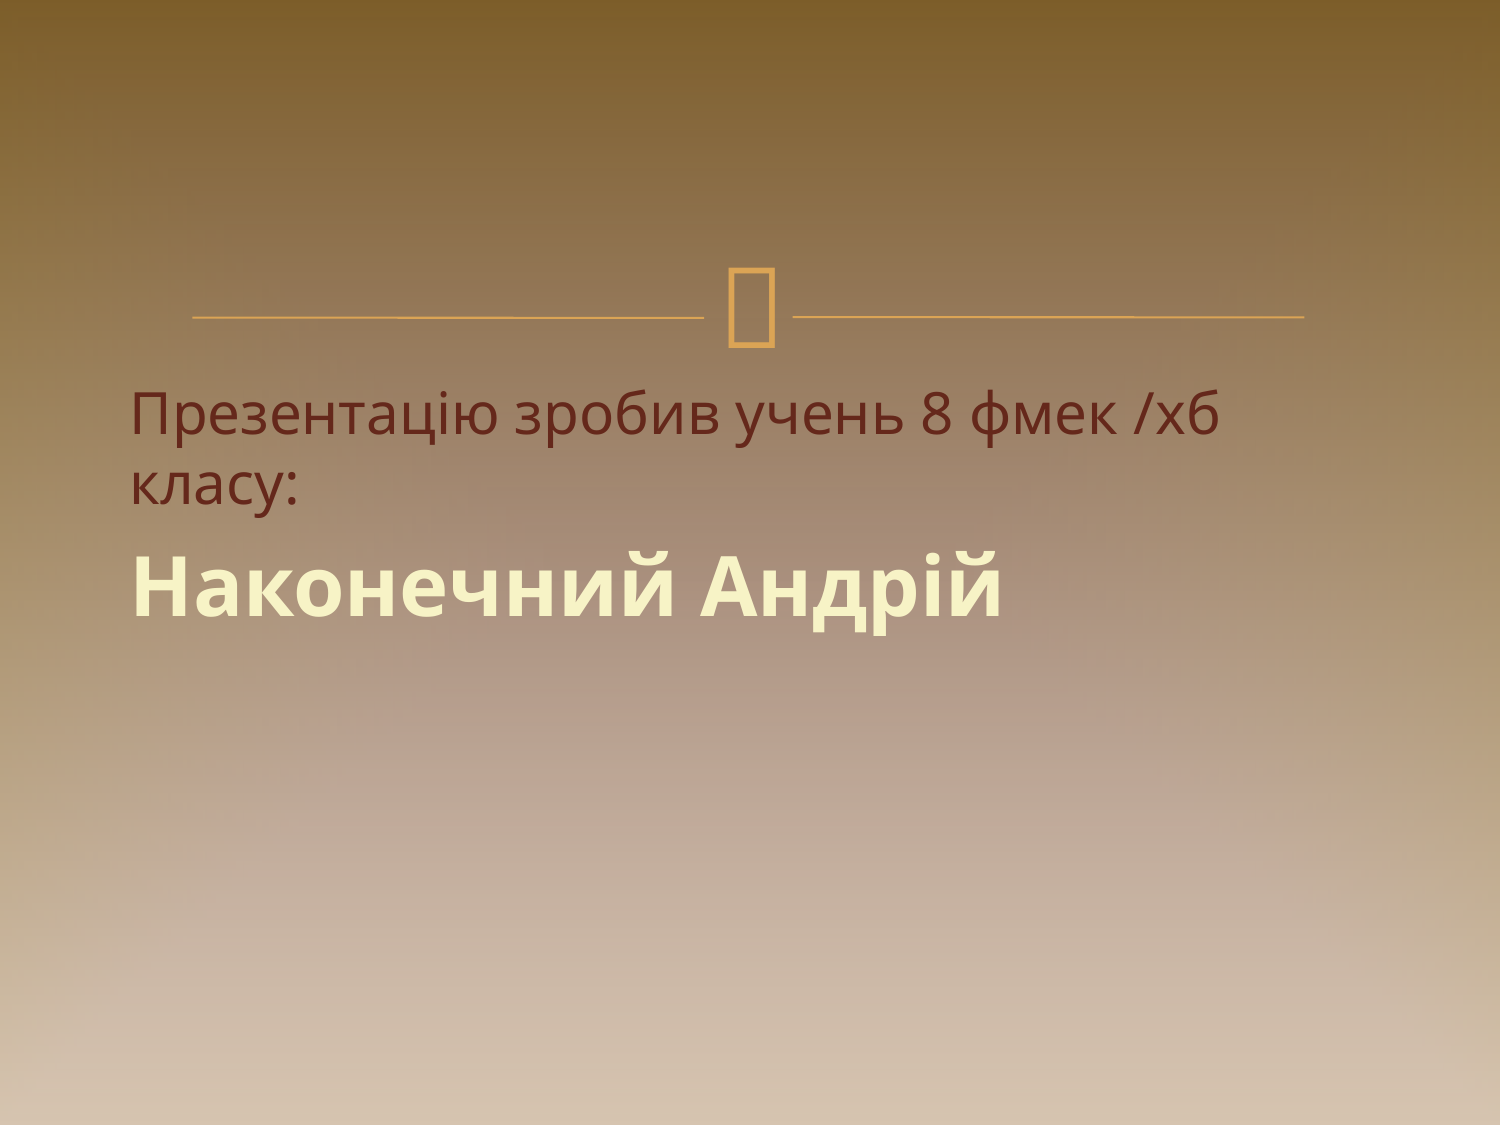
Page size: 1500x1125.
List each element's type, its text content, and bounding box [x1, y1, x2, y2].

list Презентацію зробив учень 8 фмек /хб класу: Наконечний Андрій [114, 368, 1386, 1005]
